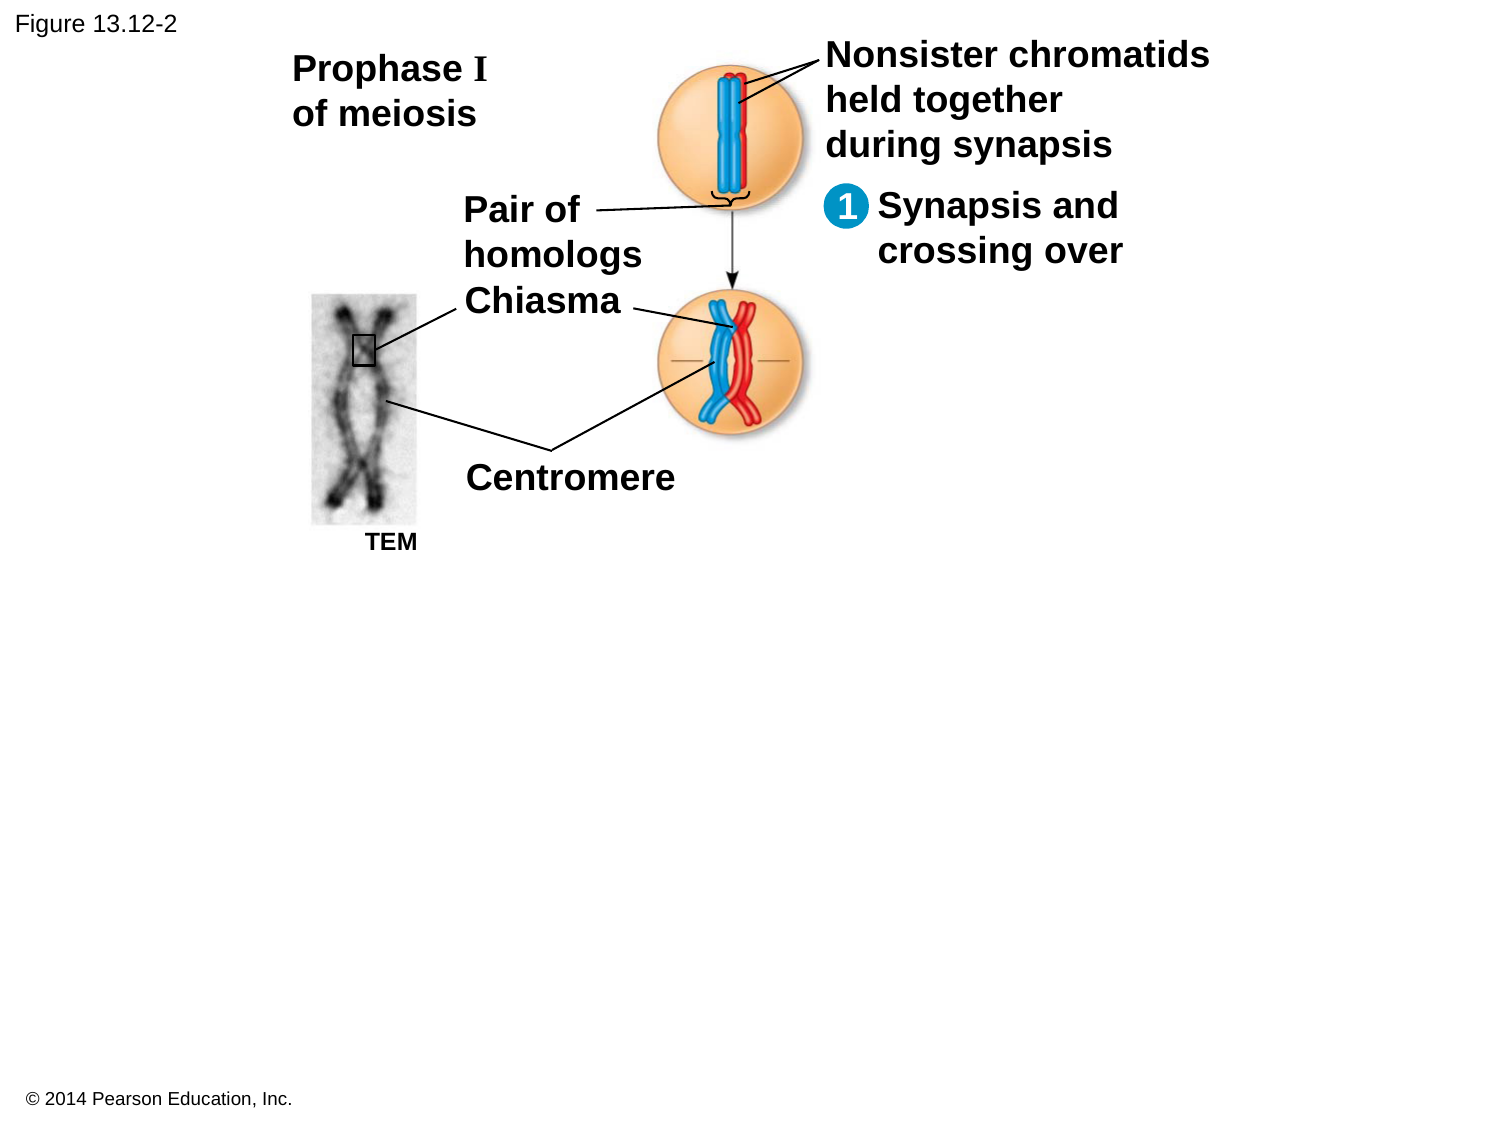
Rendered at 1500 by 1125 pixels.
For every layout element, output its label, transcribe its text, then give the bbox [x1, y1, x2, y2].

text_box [385, 400, 553, 452]
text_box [374, 308, 457, 351]
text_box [596, 205, 731, 211]
picture [284, 34, 1216, 1091]
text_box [551, 361, 715, 451]
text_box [738, 59, 820, 104]
title Figure 13.12-2 [0, 0, 593, 57]
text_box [824, 181, 872, 231]
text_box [633, 308, 734, 328]
